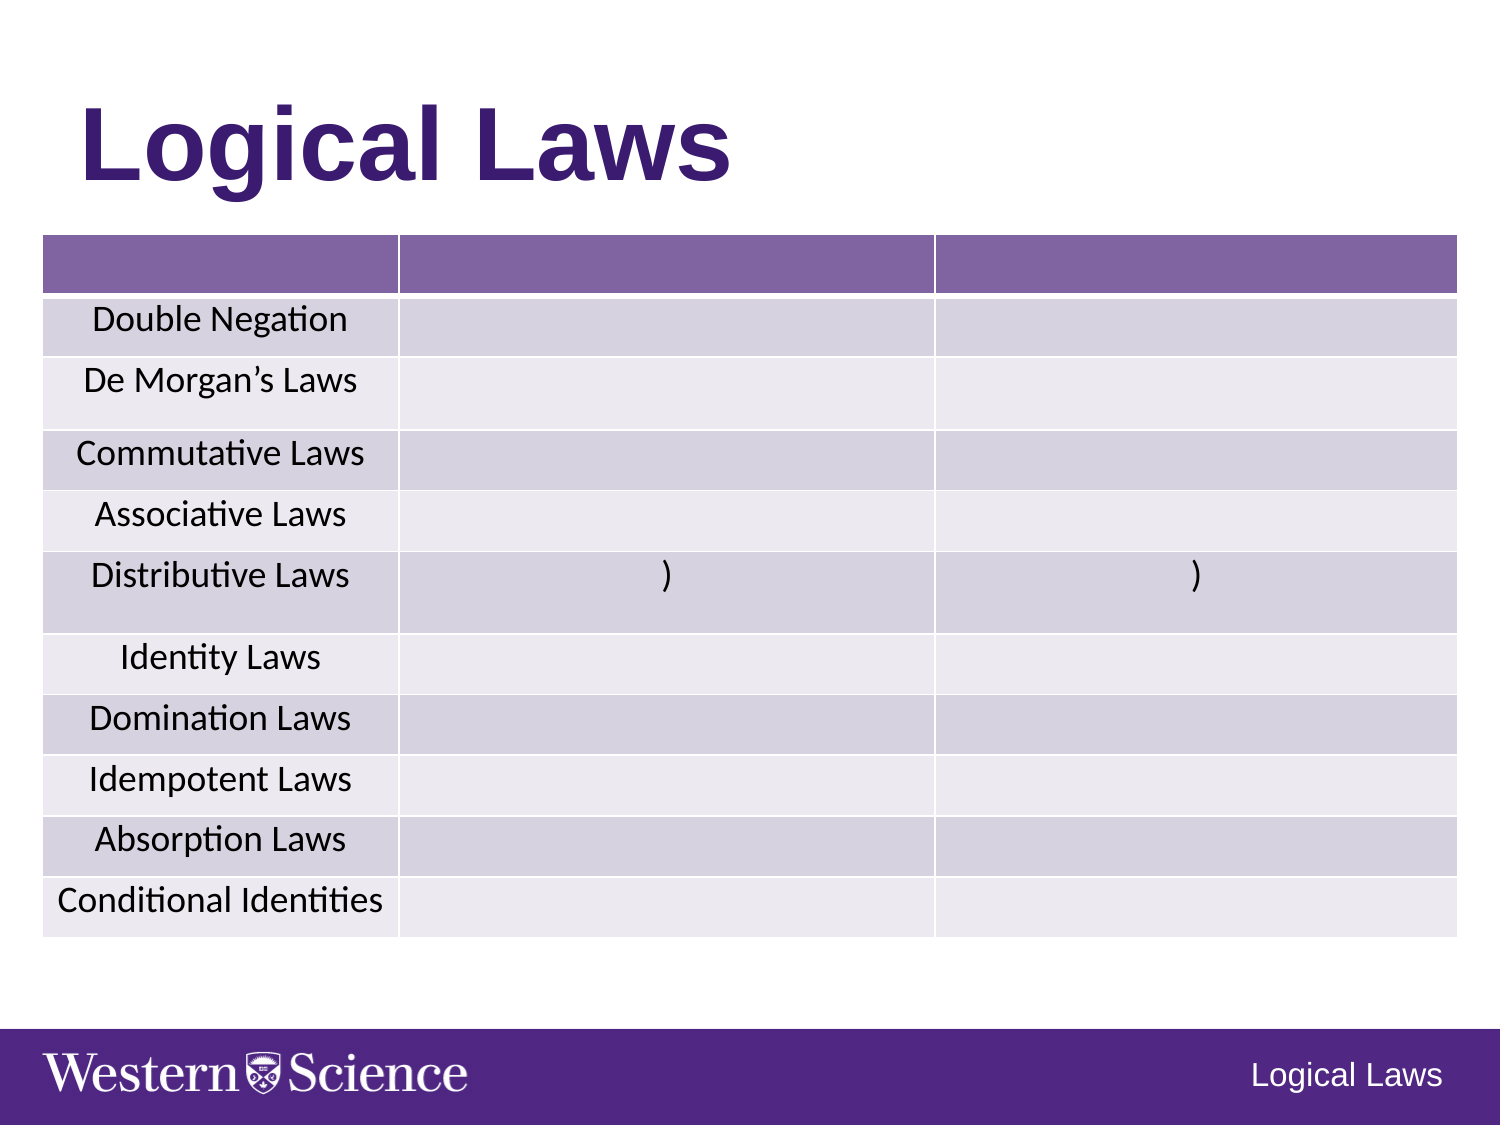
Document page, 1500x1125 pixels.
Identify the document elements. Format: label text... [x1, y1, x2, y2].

text_box Logical Laws [64, 68, 1379, 233]
text_box Logical Laws [935, 1046, 1459, 1101]
picture [0, 0, 1500, 1125]
